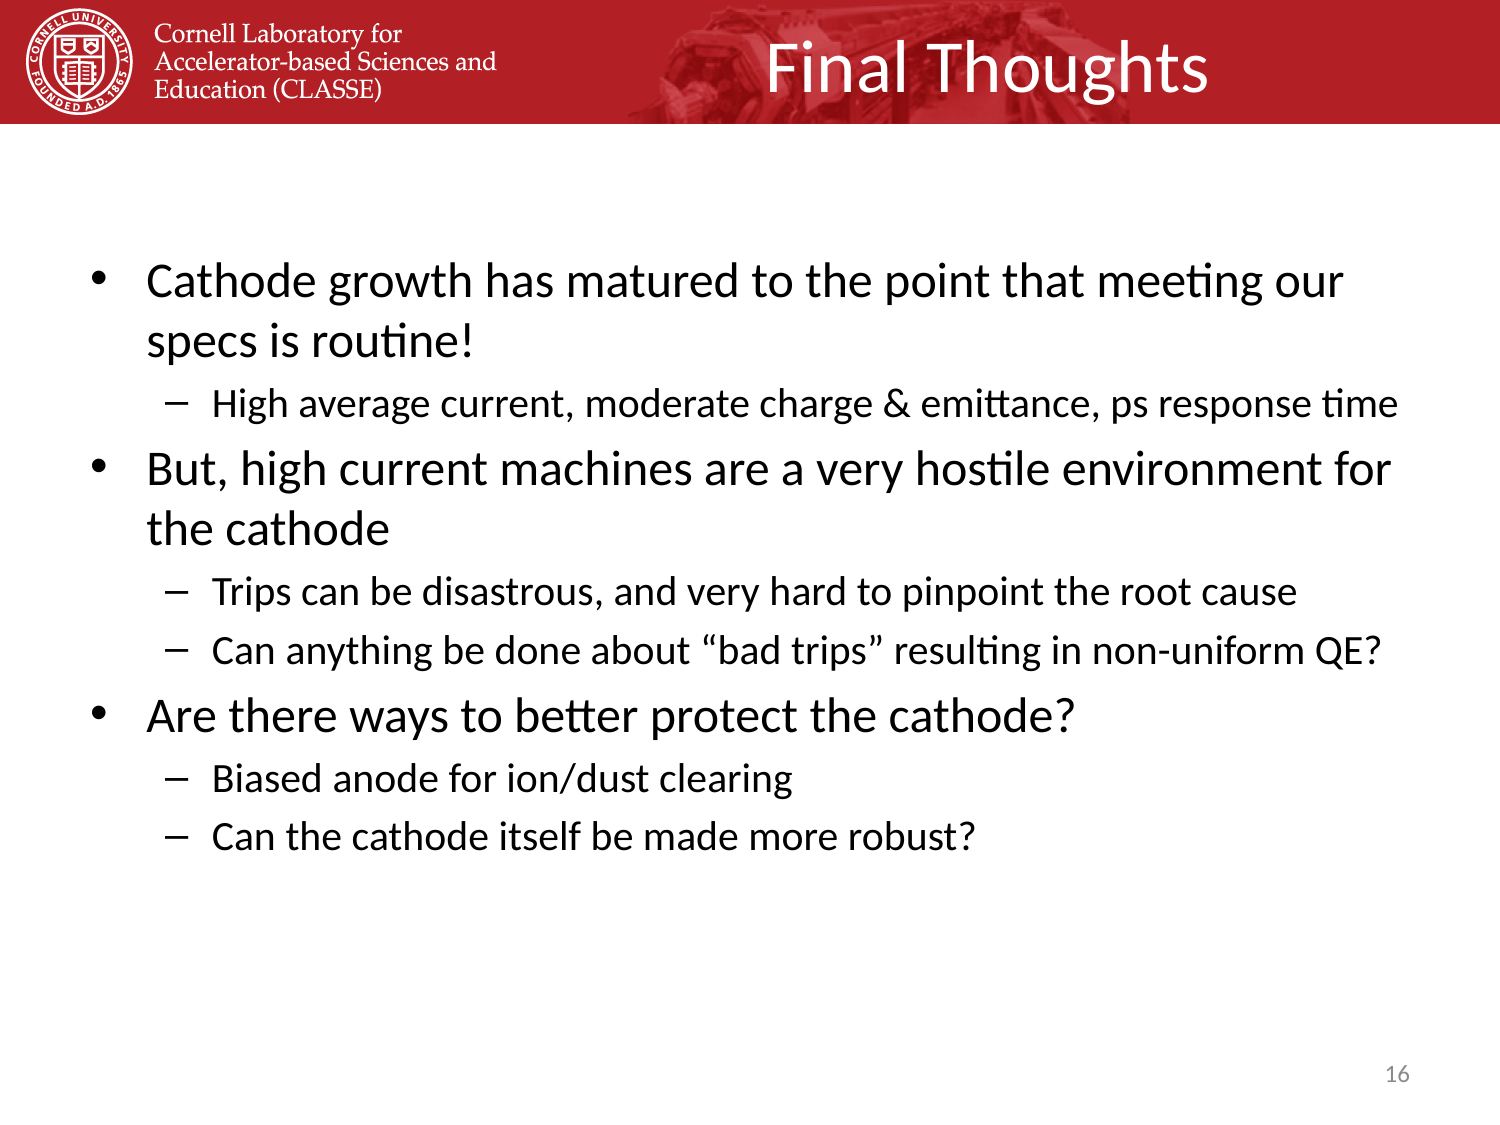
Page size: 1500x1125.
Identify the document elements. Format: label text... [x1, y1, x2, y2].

title Final Thoughts [487, 9, 1488, 135]
picture [0, 0, 1500, 143]
slide_number 16 [1074, 1042, 1425, 1103]
list Cathode growth has matured to the point that meeting our specs is routine! High average current, moderate charge & emittance, ps response time But, high current machines are a very hostile environment for the cathode Trips can be disastrous, and very hard to pinpoint the root cause Can anything be done about “bad trips” resulting in non-uniform QE? Are there ways to better protect the cathode? Biased anode for ion/dust clearing Can the cathode itself be made more robust? [75, 169, 1425, 1005]
